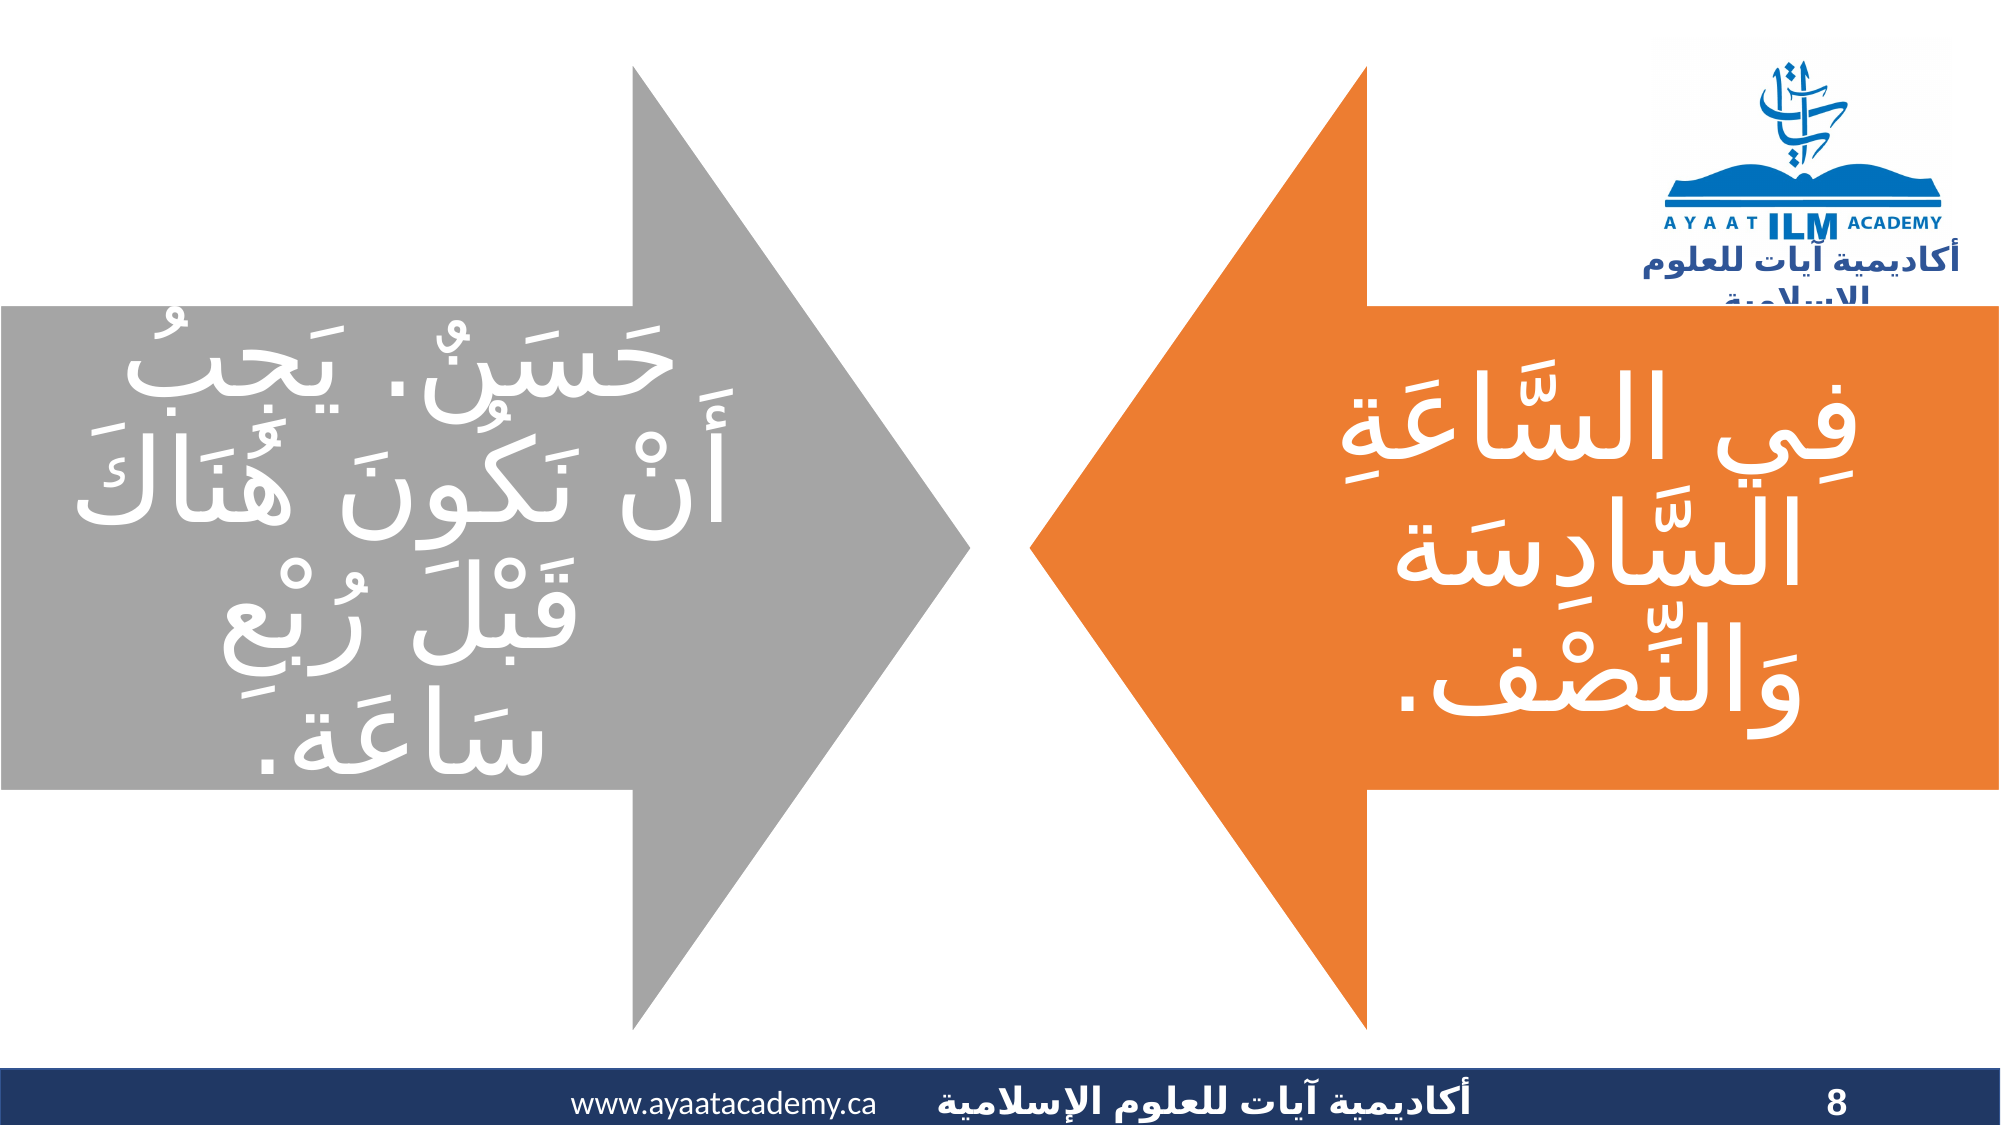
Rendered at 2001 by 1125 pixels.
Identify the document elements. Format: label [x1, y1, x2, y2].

text_box [0, 0, 2000, 1125]
